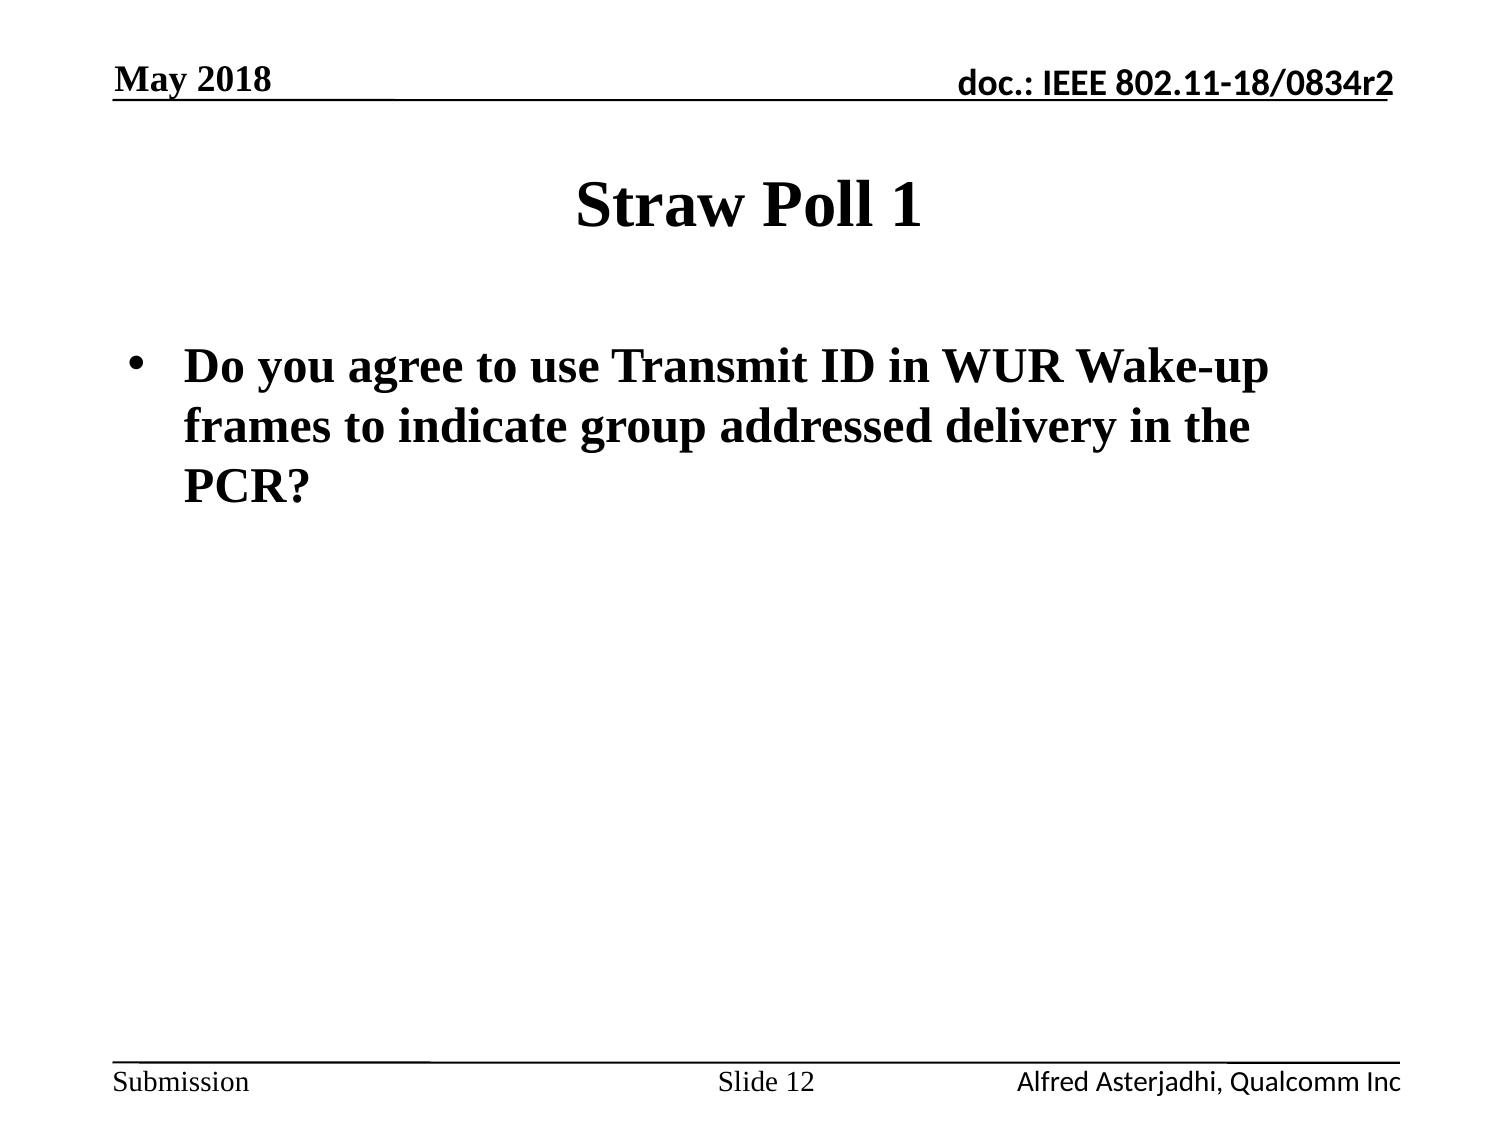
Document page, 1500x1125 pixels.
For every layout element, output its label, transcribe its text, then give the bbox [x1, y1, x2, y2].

title Straw Poll 1 [112, 112, 1388, 288]
list Do you agree to use Transmit ID in WUR Wake-up frames to indicate group addressed delivery in the PCR? [112, 324, 1388, 1000]
footer Alfred Asterjadhi, Qualcomm Inc [878, 1061, 1402, 1093]
slide_number Slide 12 [712, 1061, 821, 1123]
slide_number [114, 54, 423, 100]
